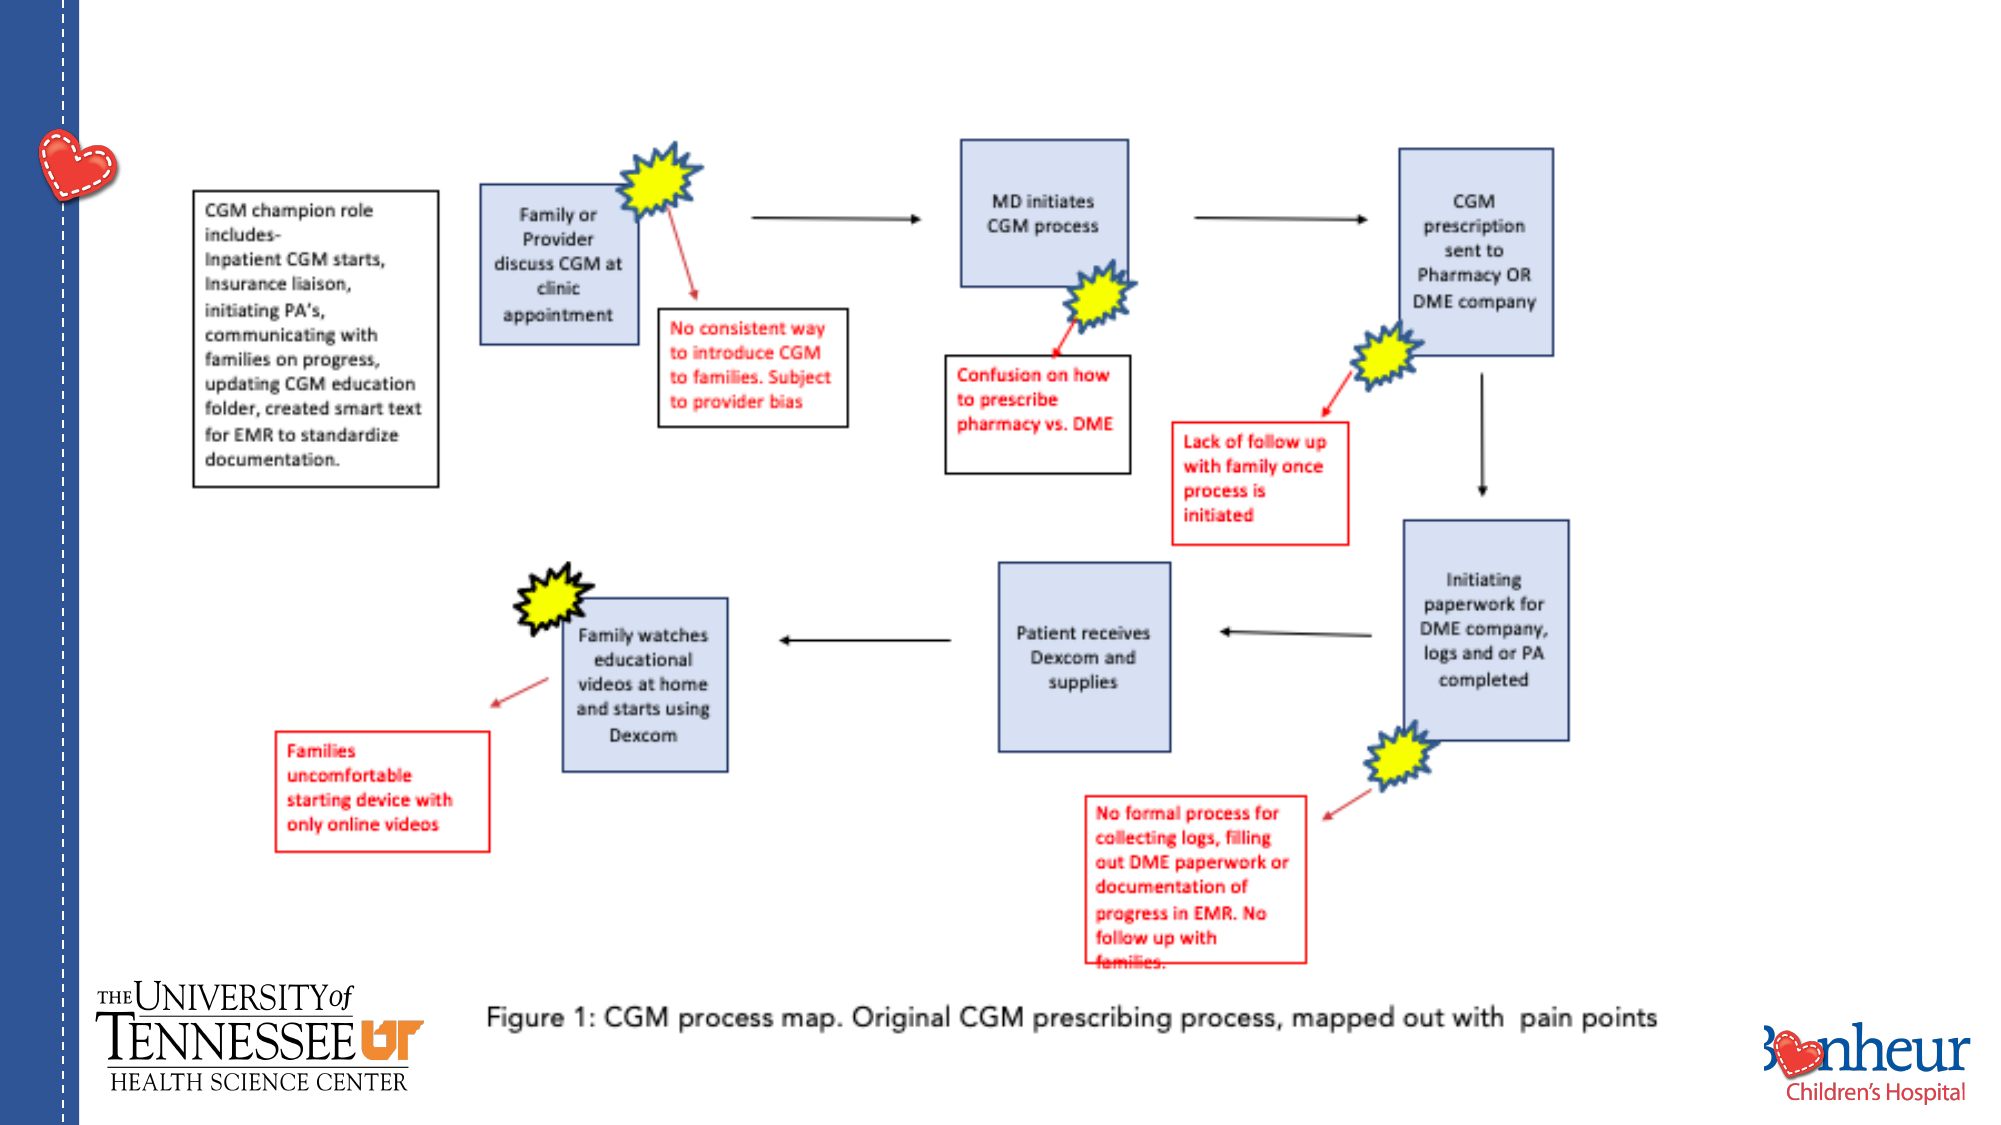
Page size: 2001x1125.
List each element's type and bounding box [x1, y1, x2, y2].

picture [95, 66, 1971, 1125]
picture [35, 127, 124, 210]
